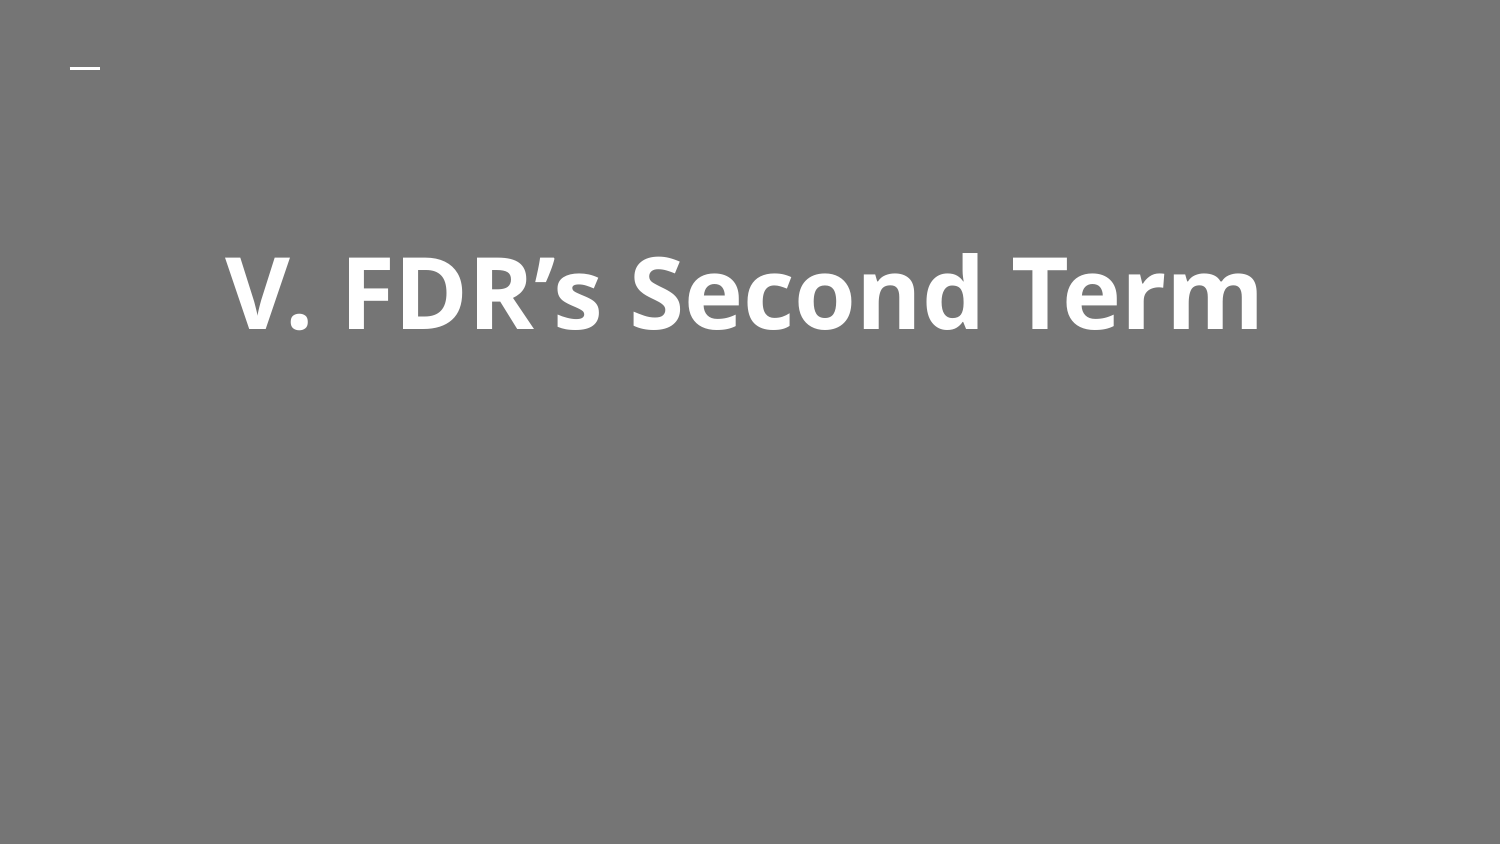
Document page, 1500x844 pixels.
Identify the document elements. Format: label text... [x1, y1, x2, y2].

title V. FDR’s Second Term [46, 0, 1446, 580]
